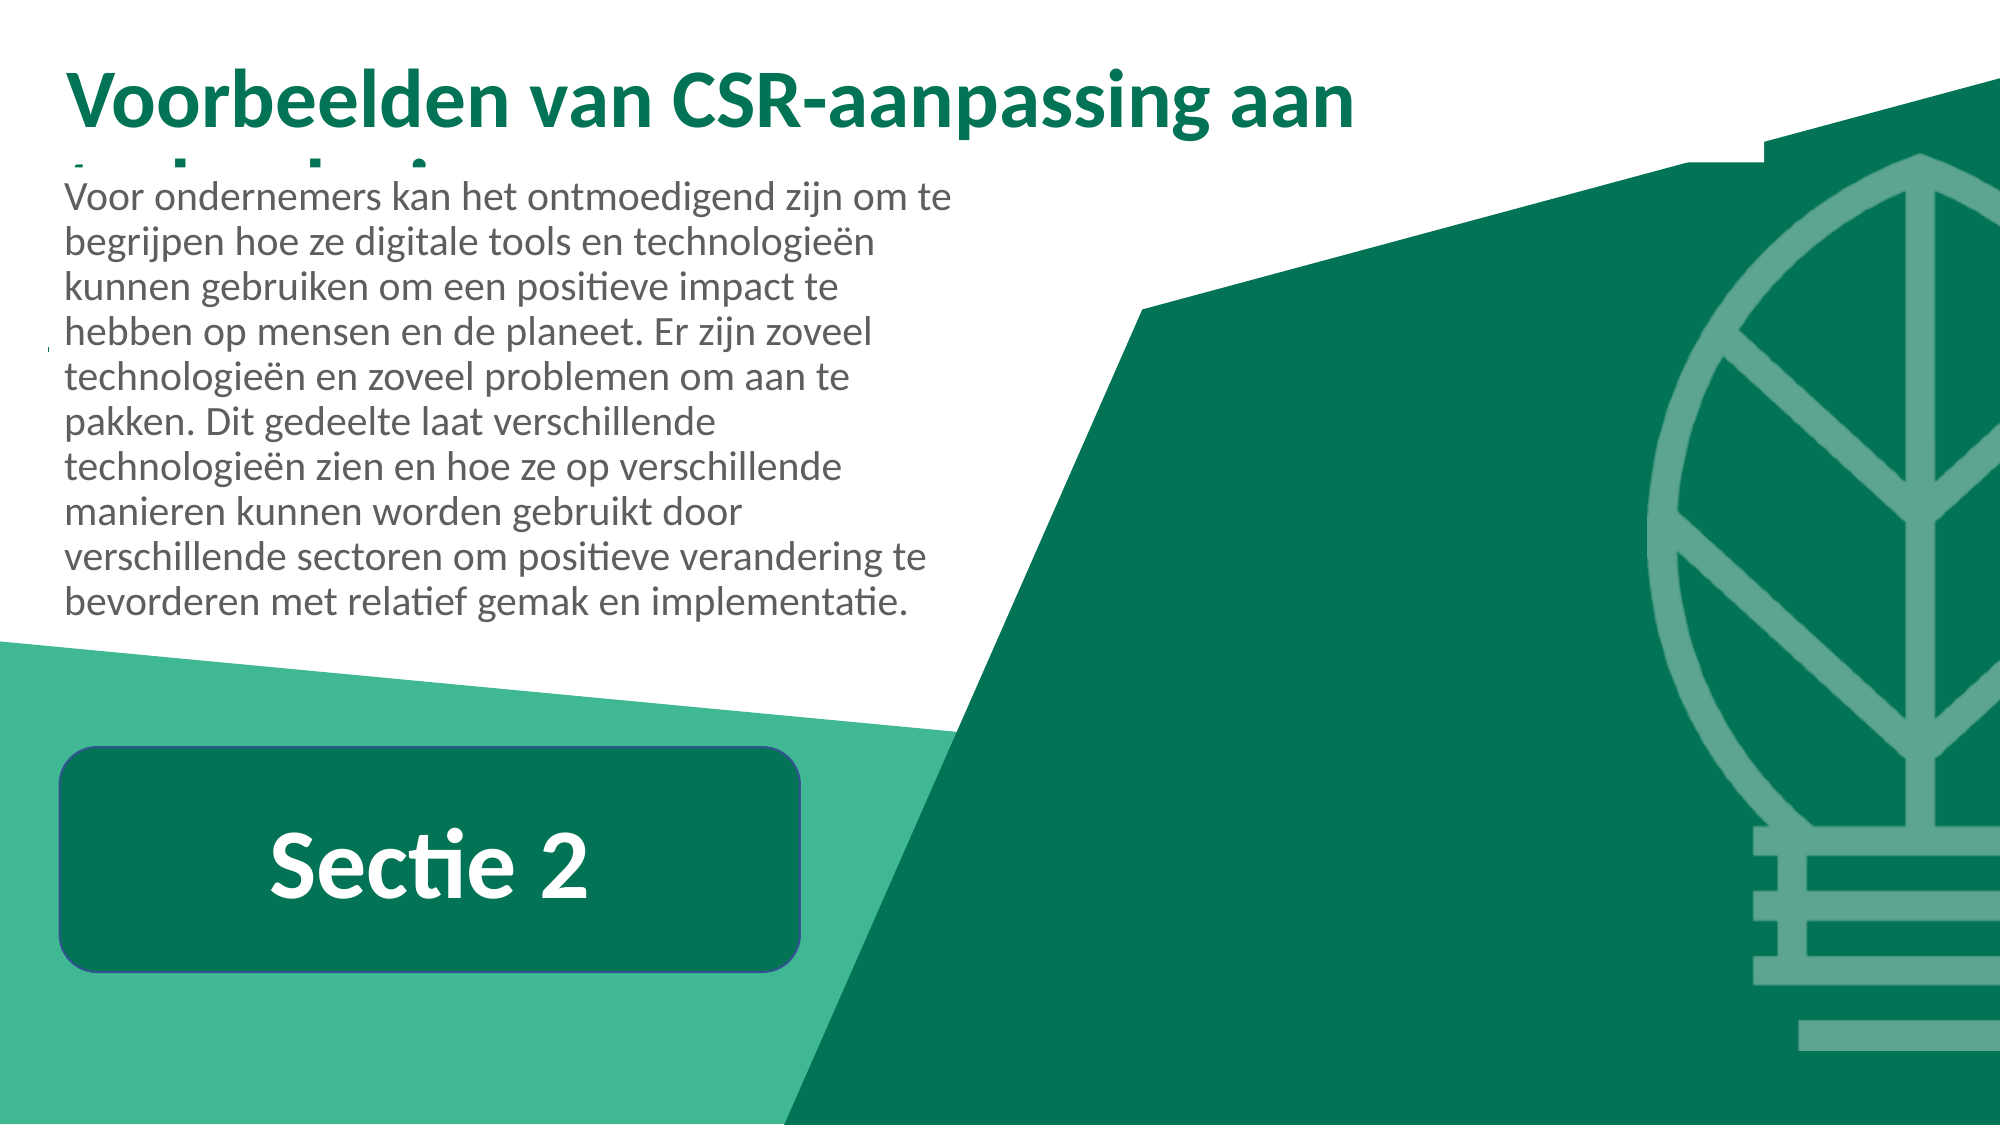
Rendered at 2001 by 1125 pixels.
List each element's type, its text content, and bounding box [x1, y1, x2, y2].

text_box [58, 746, 801, 974]
picture [1647, 153, 2000, 1051]
list Voorbeelden van CSR-aanpassing aan technologie [51, 48, 1765, 163]
list Voor ondernemers kan het ontmoedigend zijn om te begrijpen hoe ze digitale tools en technologieën kunnen gebruiken om een positieve impact te hebben op mensen en de planeet. Er zijn zoveel technologieën en zoveel problemen om aan te pakken. Dit gedeelte laat verschillende technologieën zien en hoe ze op verschillende manieren kunnen worden gebruikt door verschillende sectoren om positieve verandering te bevorderen met relatief gemak en implementatie. [49, 167, 977, 640]
text_box Sectie 2 [120, 791, 739, 927]
